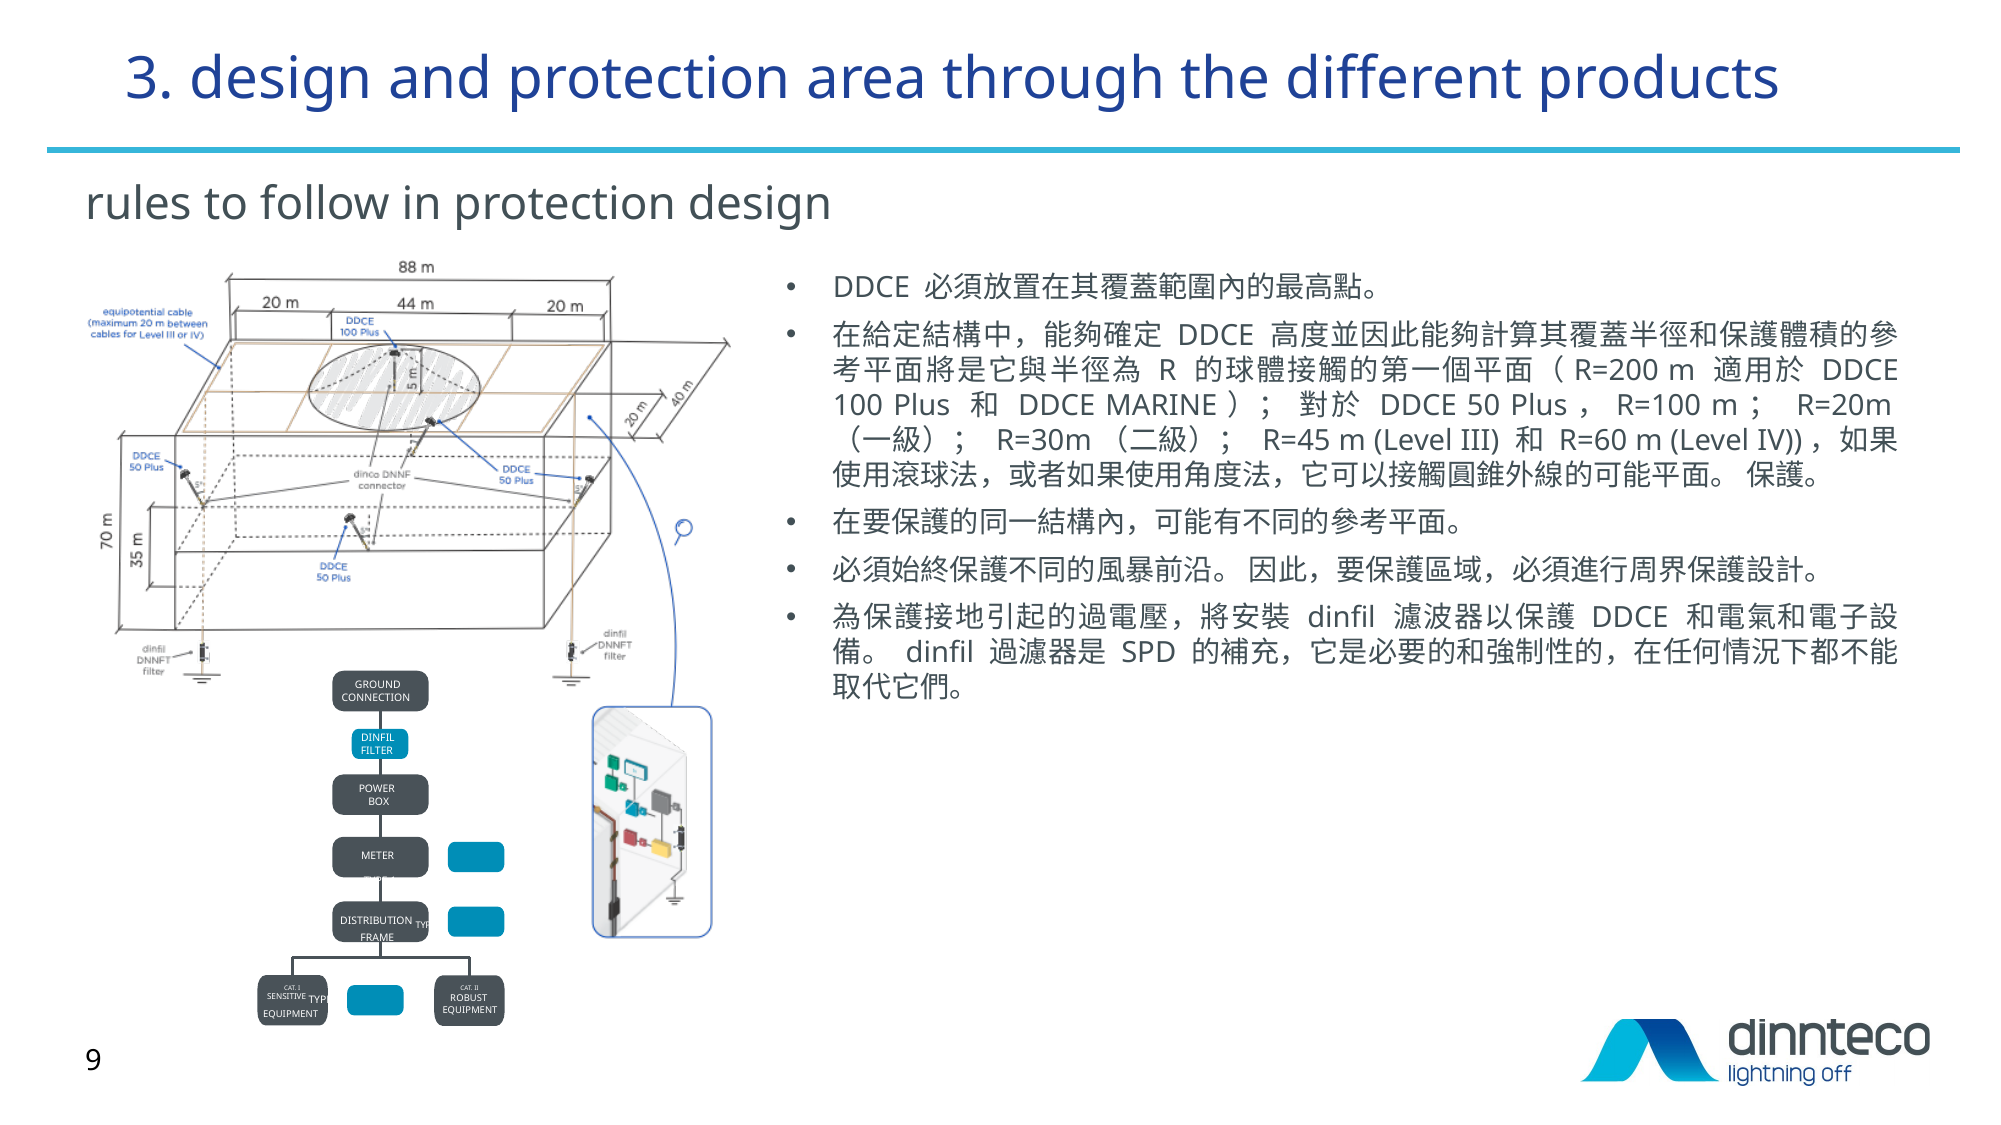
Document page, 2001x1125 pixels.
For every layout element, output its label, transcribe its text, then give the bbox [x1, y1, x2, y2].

text_box rules to follow in protection design [83, 171, 894, 229]
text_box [85, 257, 731, 1041]
text_box 9 [78, 1038, 123, 1076]
text_box [1580, 1019, 1930, 1086]
title 3. design and protection area through the different products [123, 151, 1877, 229]
title 3. design and protection area through the different products [123, 38, 1877, 150]
text_box DDCE 必須放置在其覆蓋範圍內的最高點。 在給定結構中，能夠確定 DDCE 高度並因此能夠計算其覆蓋半徑和保護體積的參考平面將是它與半徑為 R 的球體接觸的第一個平面（R=200 m 適用於 DDCE 100 Plus 和 DDCE MARINE）； 對於 DDCE 50 Plus，R=100 m； R=20m（一級）； R=30m（二級）； R=45 m (Level III) 和 R=60 m (Level IV))，如果使用滾球法，或者如果使用角度法，它可以接觸圓錐外線的可能平面。 保護。 在要保護的同一結構內，可能有不同的參考平面。 必須始終保護不同的風暴前沿。 因此，要保護區域，必須進行周界保護設計。 為保護接地引起的過電壓，將安裝 dinfil 濾波器以保護 DDCE 和電氣和電子設備。 dinfil 過濾器是 SPD 的補充，它是必要的和強制性的，在任何情況下都不能取代它們。 [783, 256, 1899, 704]
